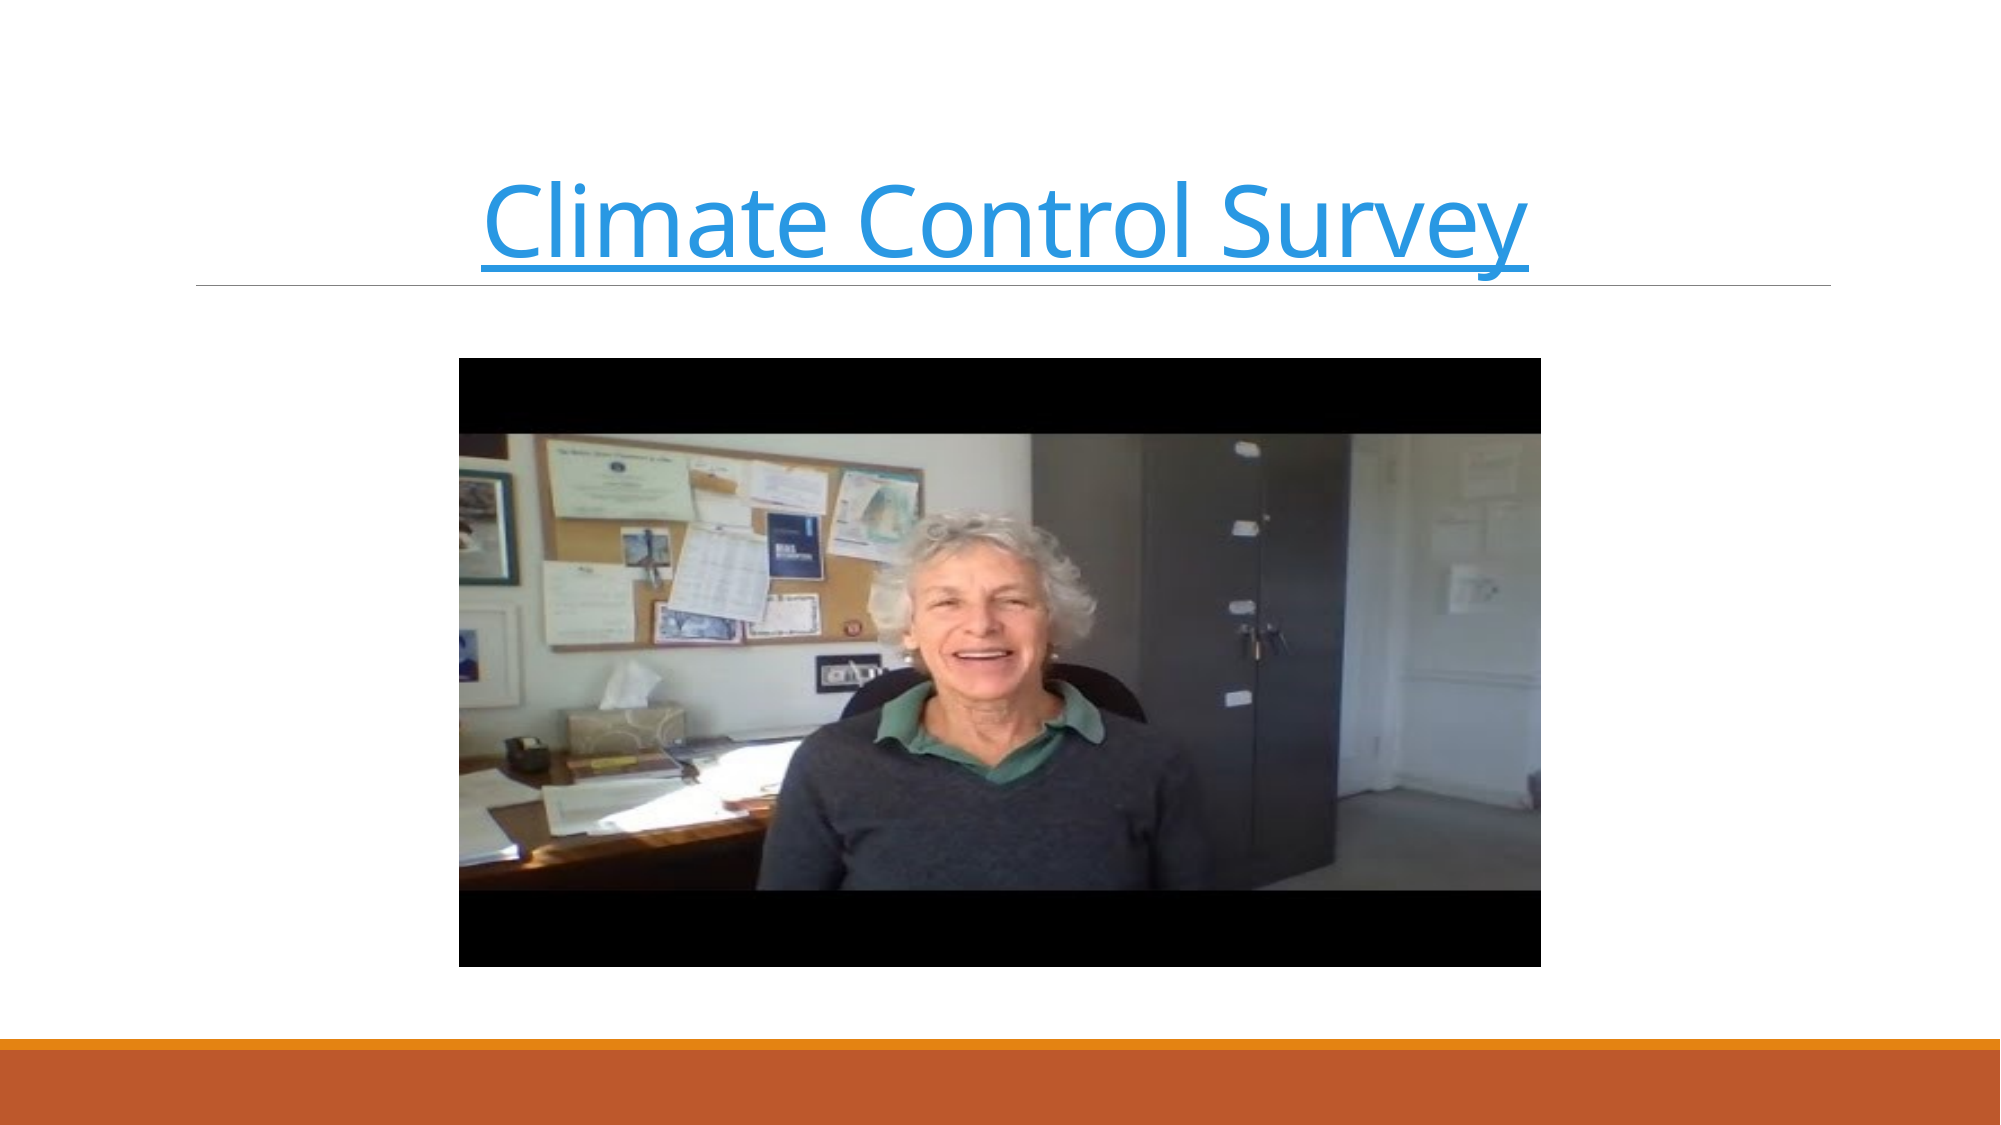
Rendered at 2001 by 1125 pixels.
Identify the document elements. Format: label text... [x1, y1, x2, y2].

title Climate Control Survey [180, 47, 1830, 285]
picture [458, 357, 1542, 968]
